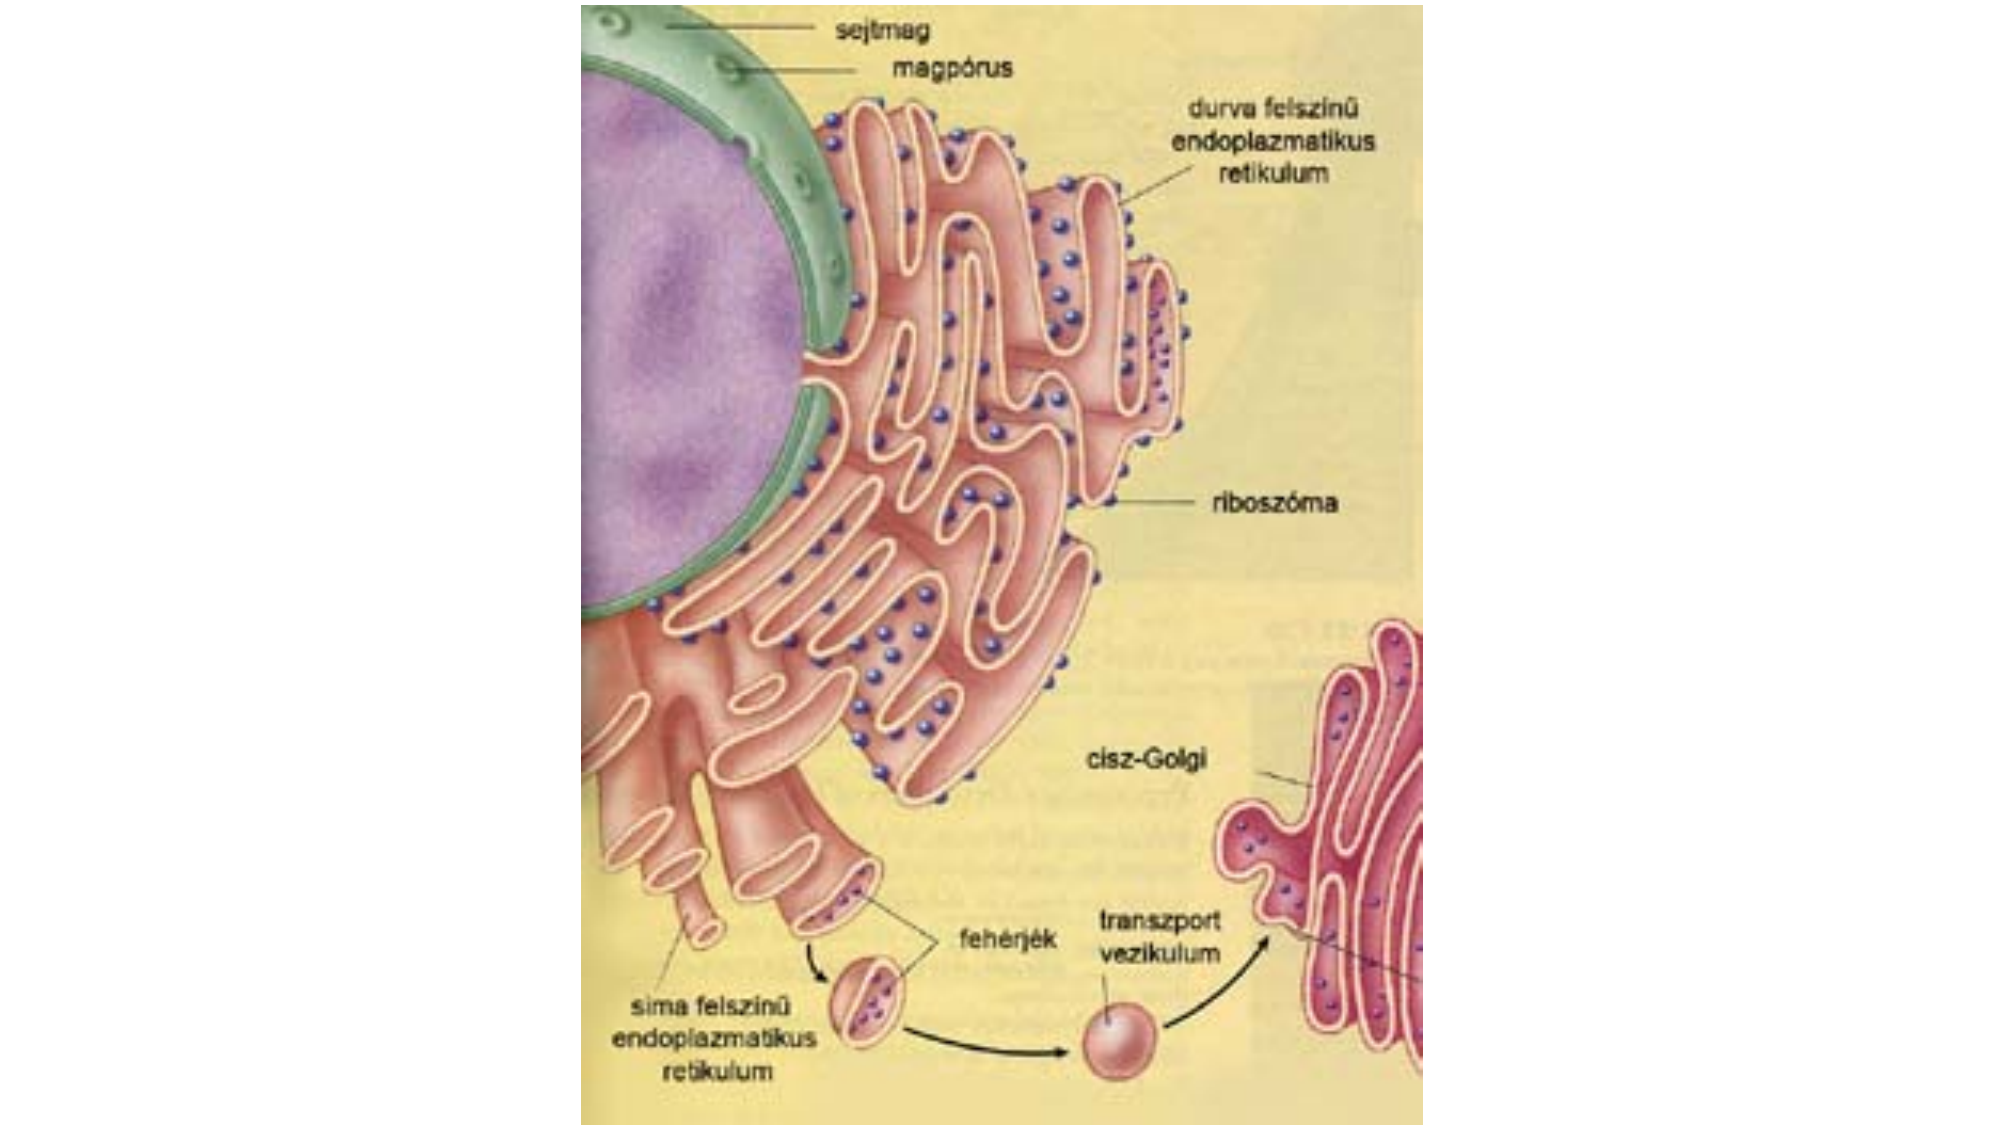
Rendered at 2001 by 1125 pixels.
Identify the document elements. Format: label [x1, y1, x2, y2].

picture [581, 5, 1423, 1125]
